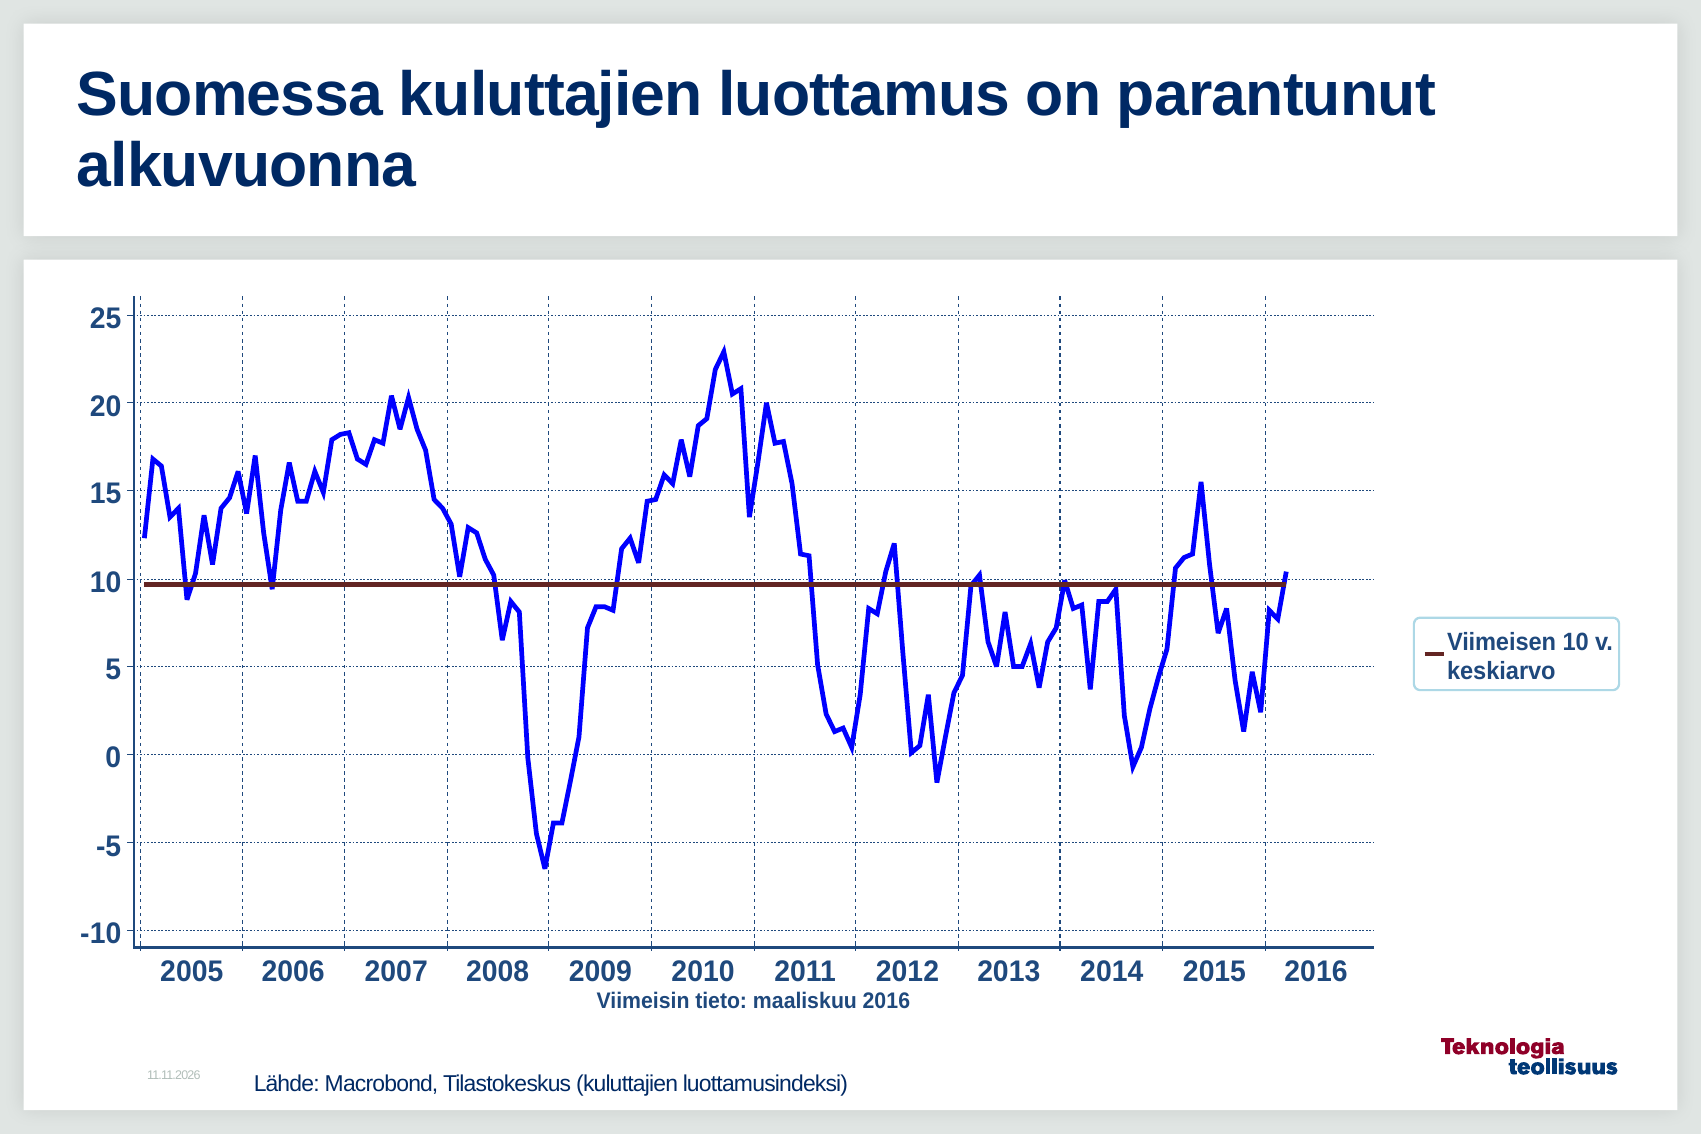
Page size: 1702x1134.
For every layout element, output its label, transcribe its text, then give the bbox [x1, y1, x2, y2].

text_box Lähde: Macrobond, Tilastokeskus (kuluttajien luottamusindeksi) [247, 1062, 993, 1103]
title Suomessa kuluttajien luottamus on parantunut alkuvuonna [70, 47, 1631, 213]
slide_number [141, 1063, 247, 1087]
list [70, 286, 1630, 1028]
